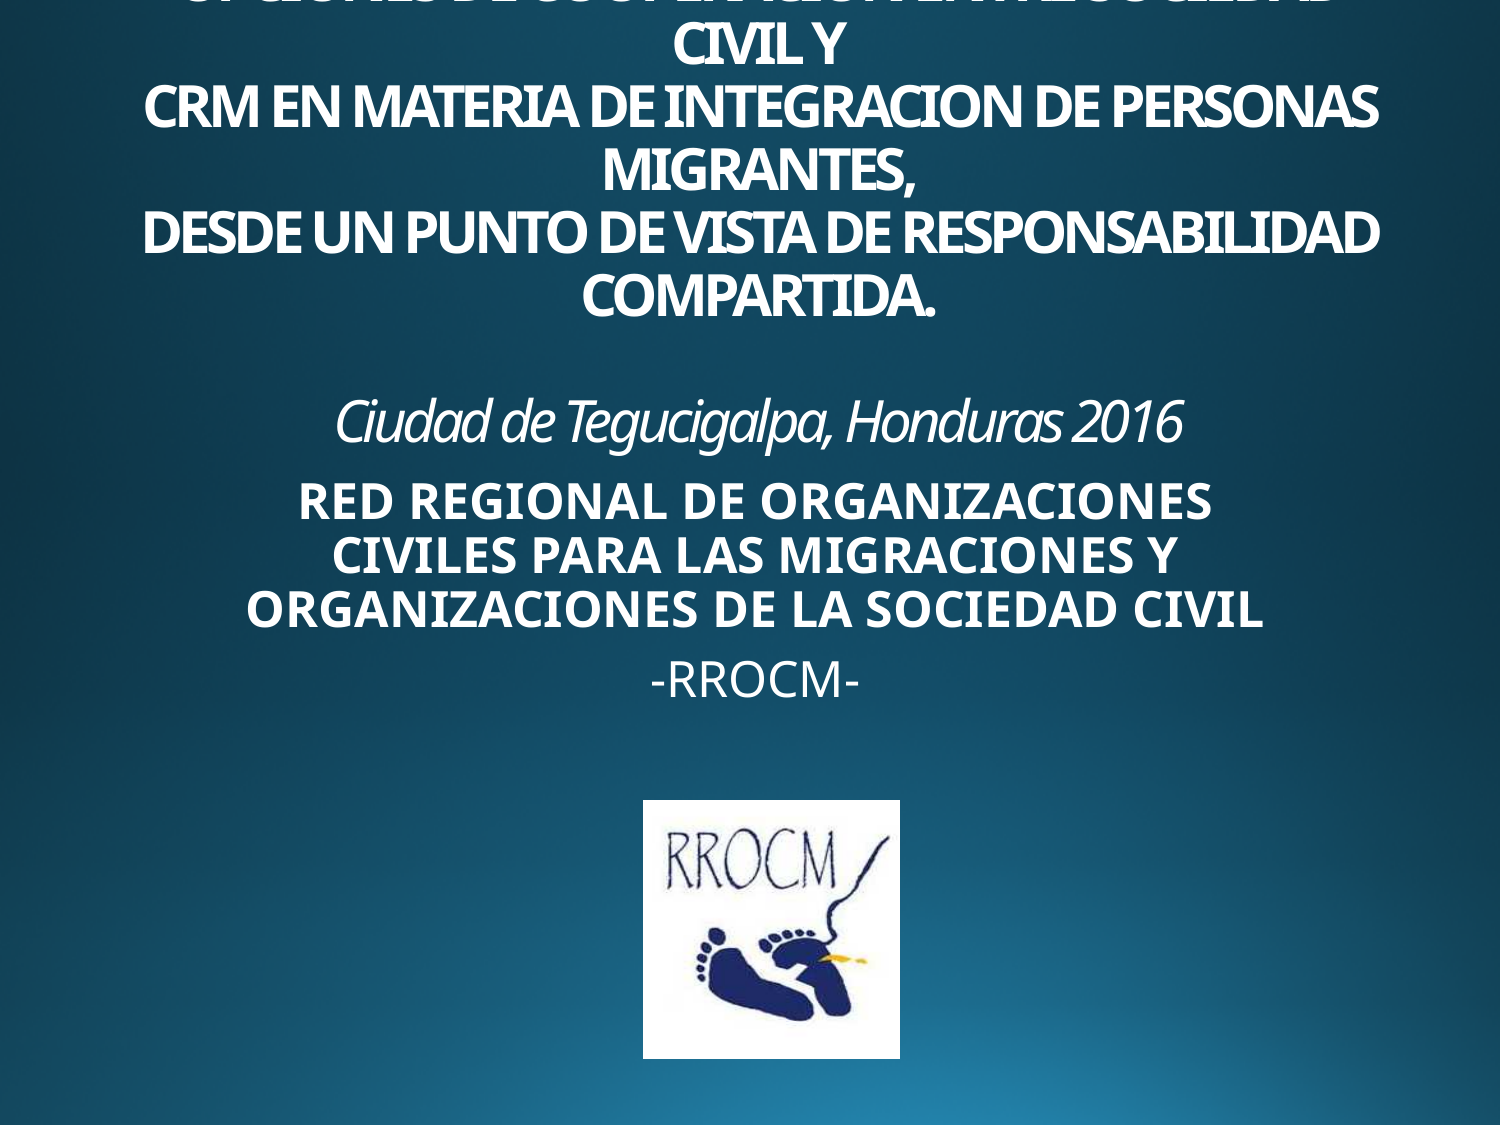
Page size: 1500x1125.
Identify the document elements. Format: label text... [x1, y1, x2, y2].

picture [0, 0, 1500, 1125]
subtitle RED REGIONAL DE ORGANIZACIONES CIVILES PARA LAS MIGRACIONES Y ORGANIZACIONES DE LA SOCIEDAD CIVIL -RROCM- [230, 469, 1281, 757]
title OPCIONES DE COOPERACION ENTRE SOCIEDAD CIVIL Y CRM EN MATERIA DE INTEGRACION DE PERSONAS MIGRANTES, DESDE UN PUNTO DE VISTA DE RESPONSABILIDAD COMPARTIDA. Ciudad de Tegucigalpa, Honduras 2016 [98, 101, 1421, 438]
